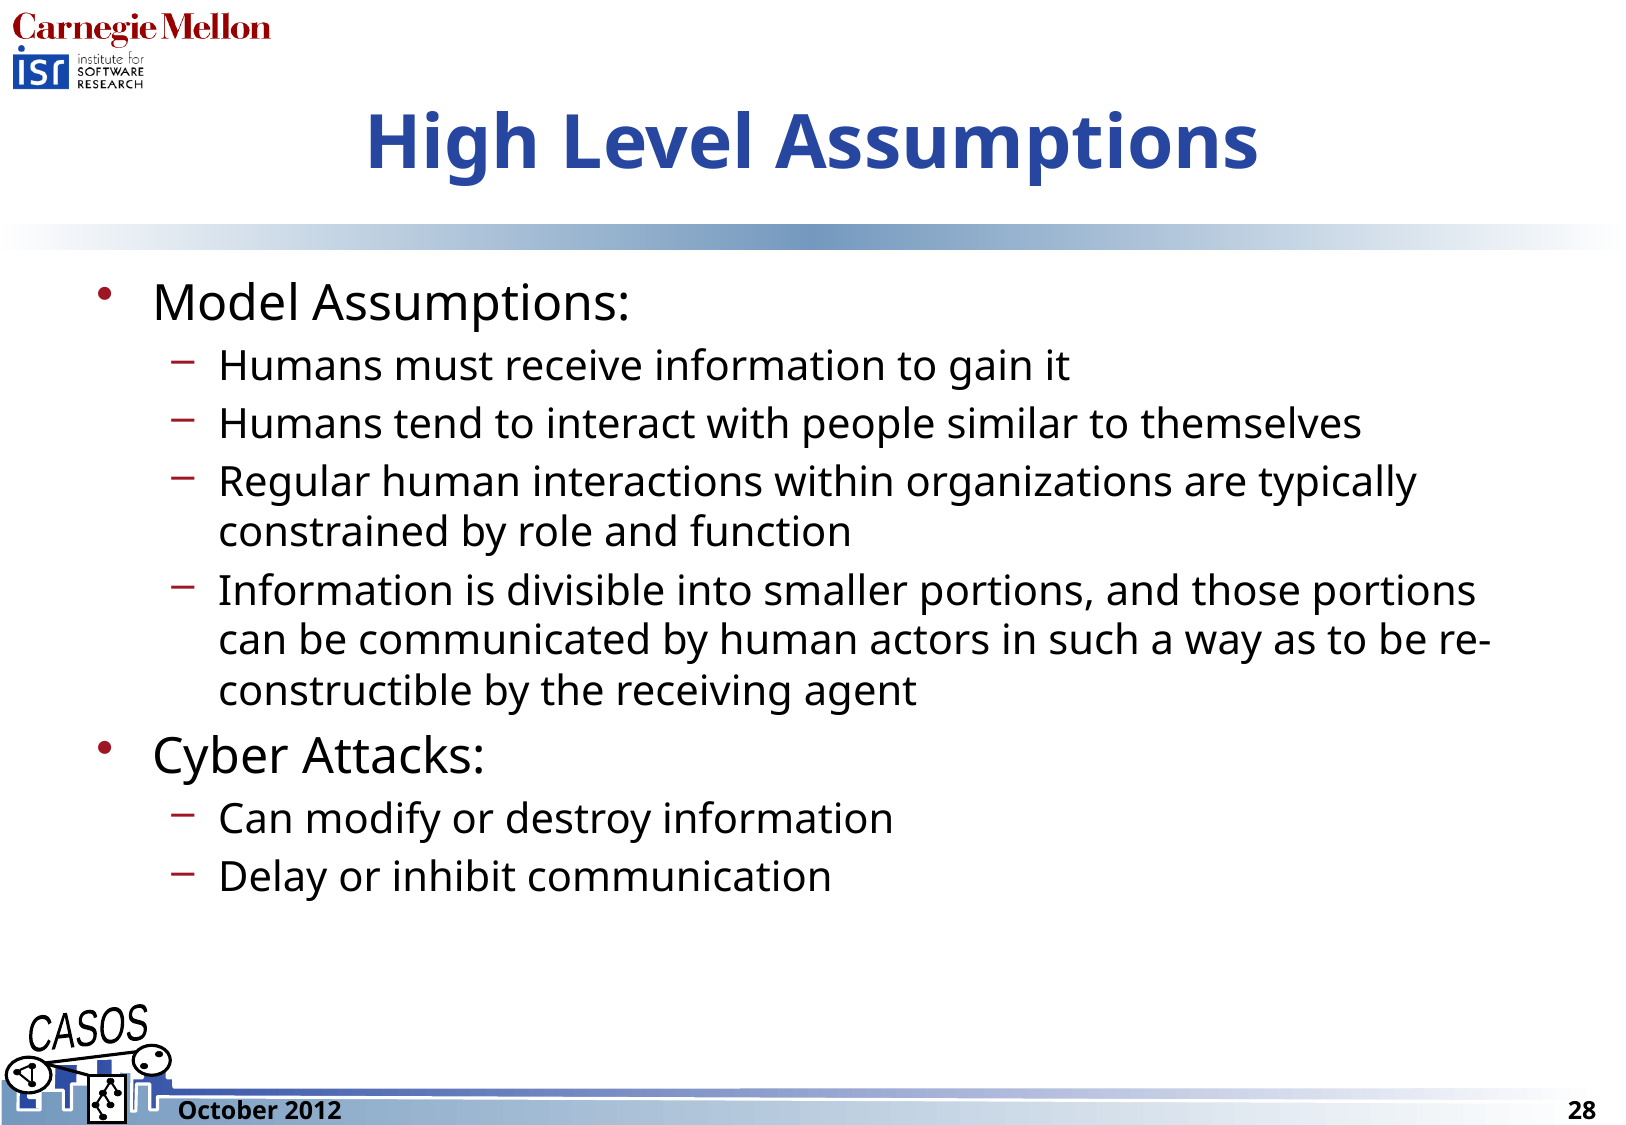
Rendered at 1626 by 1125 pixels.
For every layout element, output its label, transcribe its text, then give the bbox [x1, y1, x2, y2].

picture [13, 12, 271, 100]
title High Level Assumptions [80, 44, 1544, 233]
slide_number 28 [1232, 1046, 1612, 1125]
list Model Assumptions: Humans must receive information to gain it Humans tend to interact with people similar to themselves Regular human interactions within organizations are typically constrained by role and function Information is divisible into smaller portions, and those portions can be communicated by human actors in such a way as to be re-constructible by the receiving agent Cyber Attacks: Can modify or destroy information Delay or inhibit communication [80, 262, 1544, 1006]
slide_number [162, 1046, 448, 1125]
